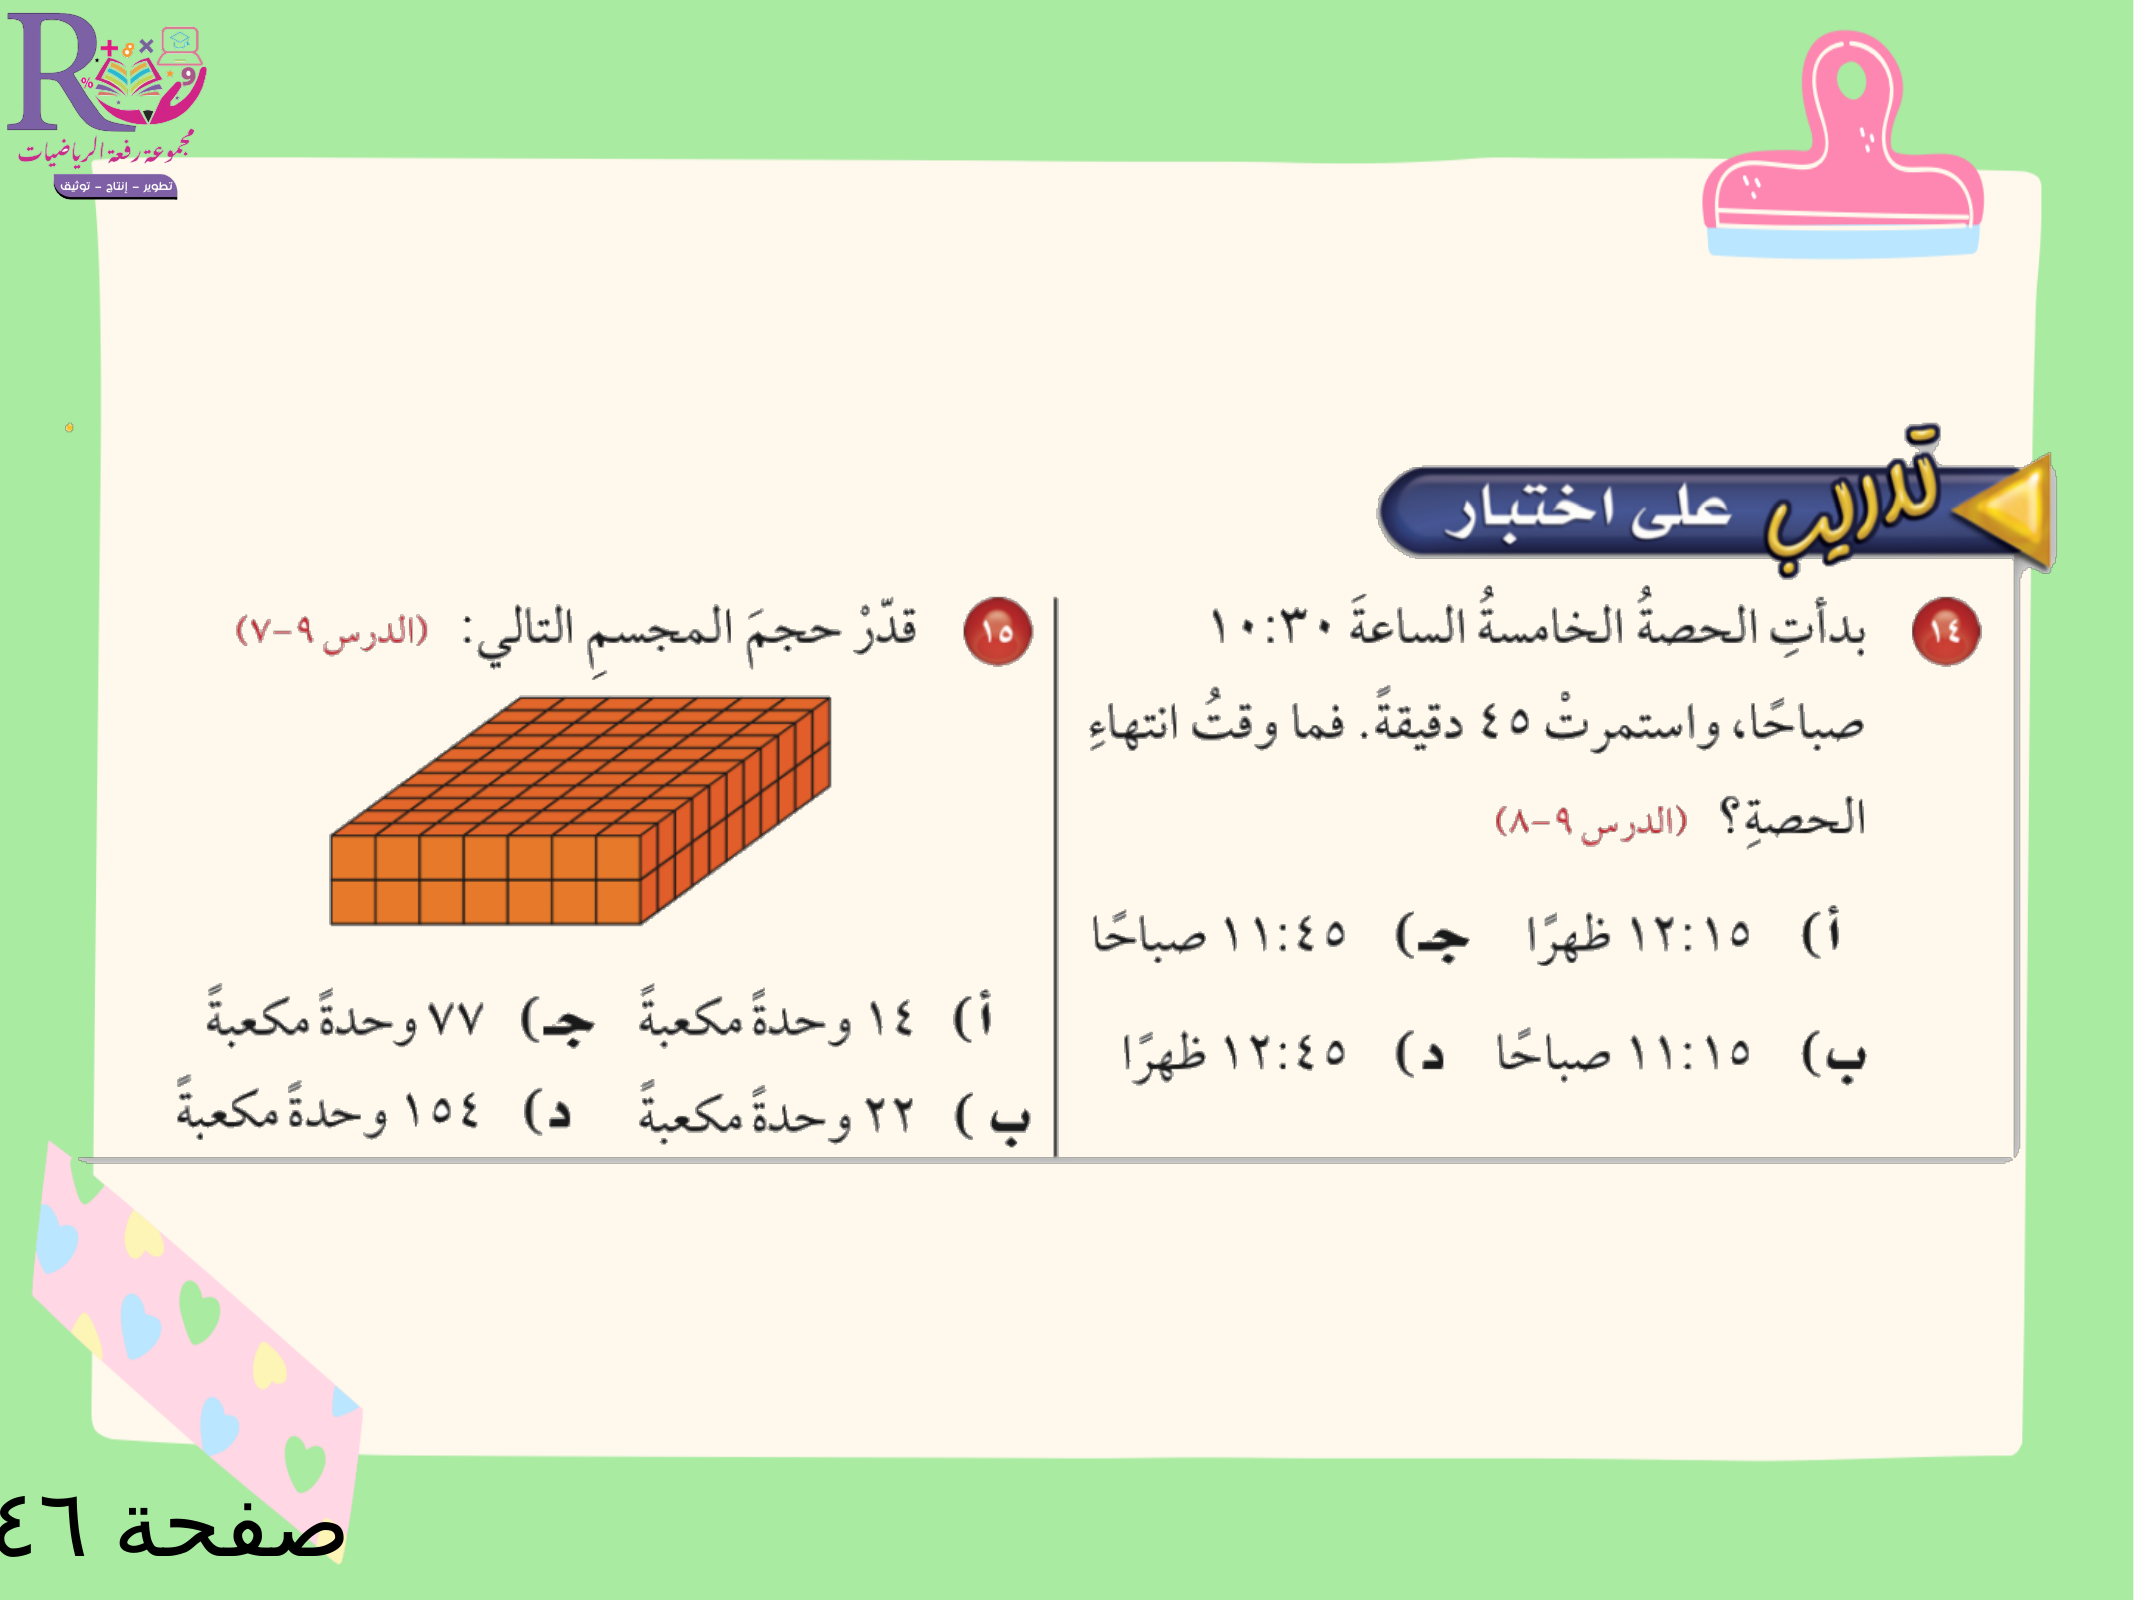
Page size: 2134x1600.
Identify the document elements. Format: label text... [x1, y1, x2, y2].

text_box صفحة ٤٦ [0, 1454, 384, 1584]
picture [0, 0, 2134, 1600]
